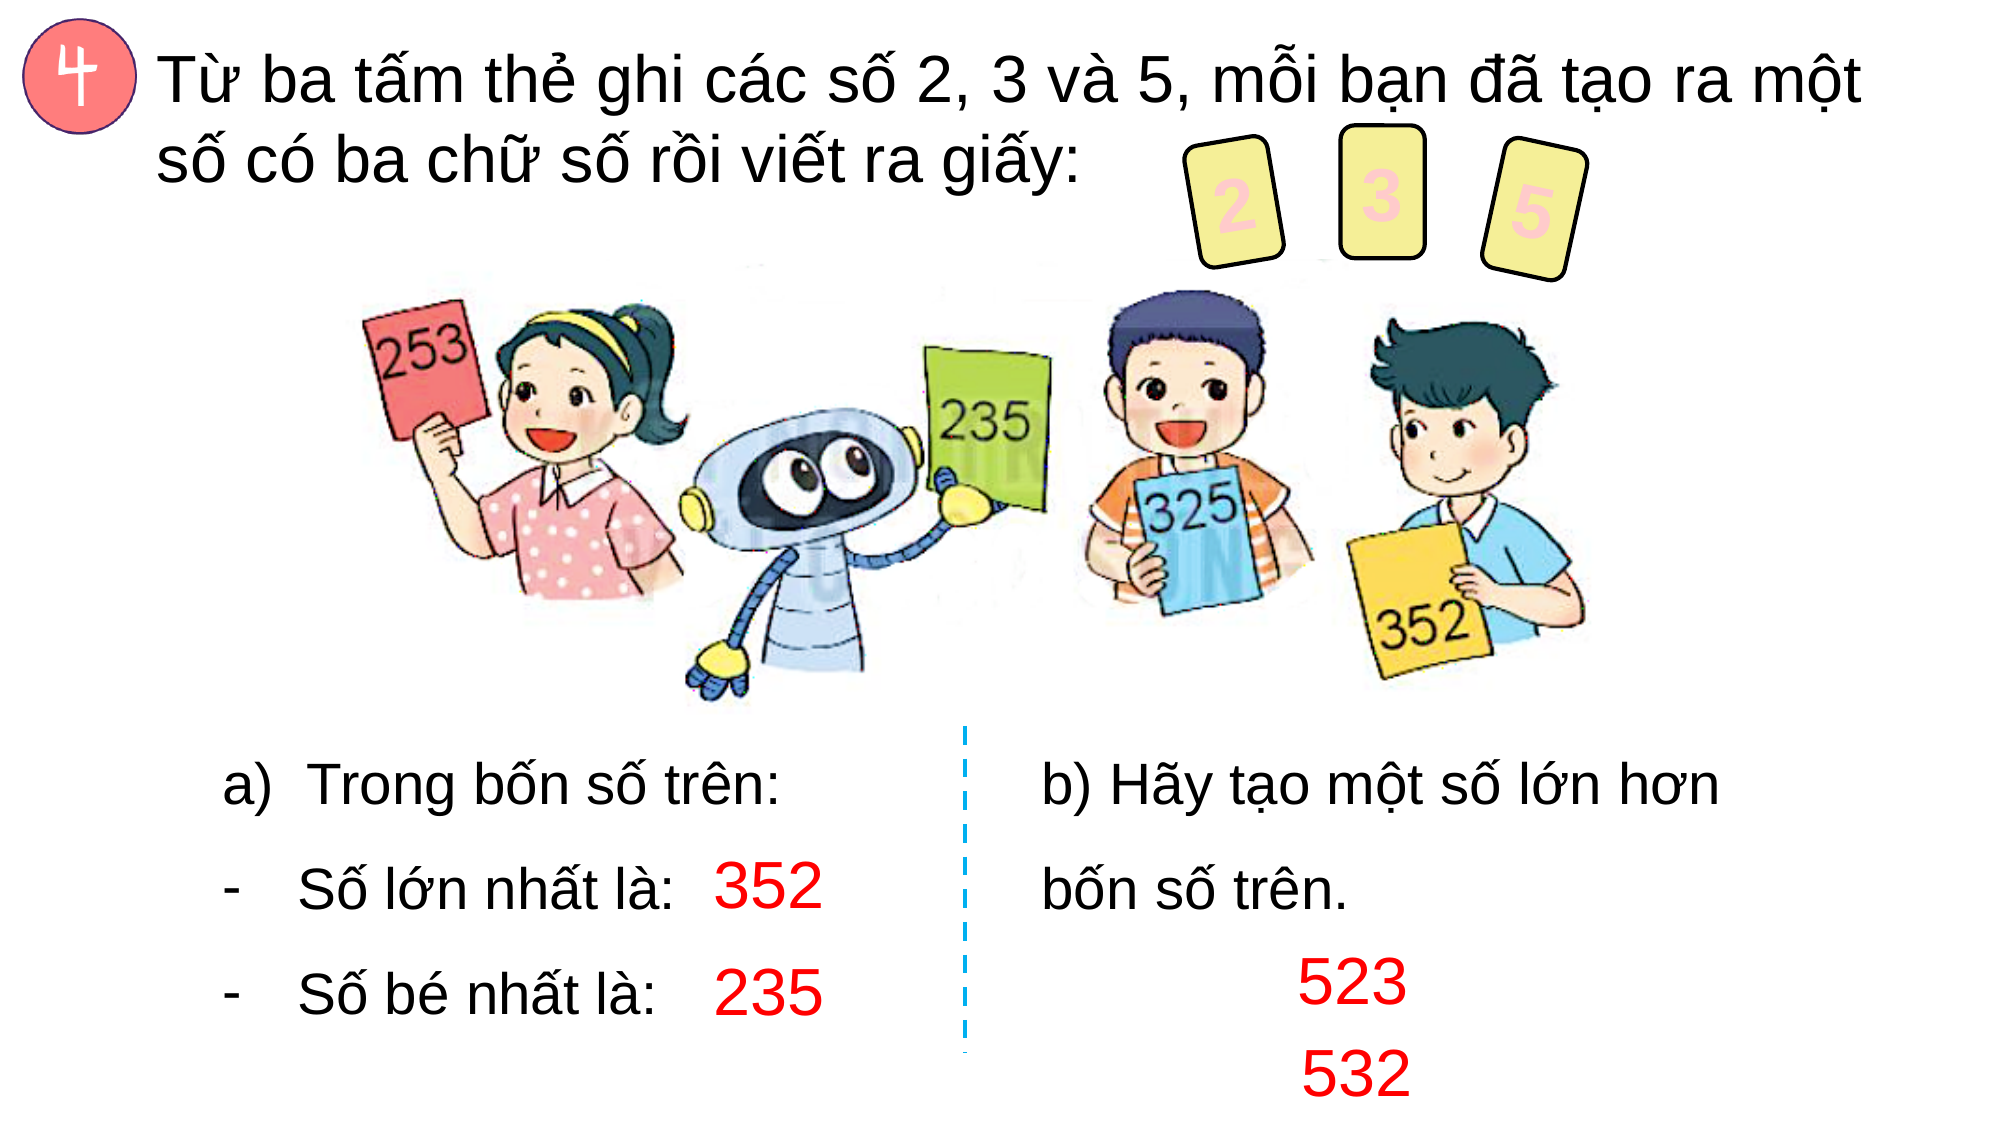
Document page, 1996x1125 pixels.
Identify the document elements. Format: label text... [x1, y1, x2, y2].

text_box Trong bốn số trên: Số lớn nhất là: Số bé nhất là: [207, 704, 939, 1034]
text_box 235 [698, 941, 840, 1037]
picture [262, 259, 1668, 727]
text_box 352 [698, 834, 840, 930]
picture [0, 0, 171, 198]
text_box b) Hãy tạo một số lớn hơn bốn số trên. [1026, 703, 1758, 929]
text_box 523 [1283, 930, 1424, 1026]
text_box 532 [1286, 1022, 1428, 1118]
text_box 5 [1480, 135, 1590, 257]
text_box 2 [1182, 134, 1286, 257]
text_box Từ ba tấm thẻ ghi các số 2, 3 và 5, mỗi bạn đã tạo ra một số có ba chữ số rồi viết ra giấy: [172, 28, 1879, 204]
text_box 3 [1338, 123, 1427, 257]
